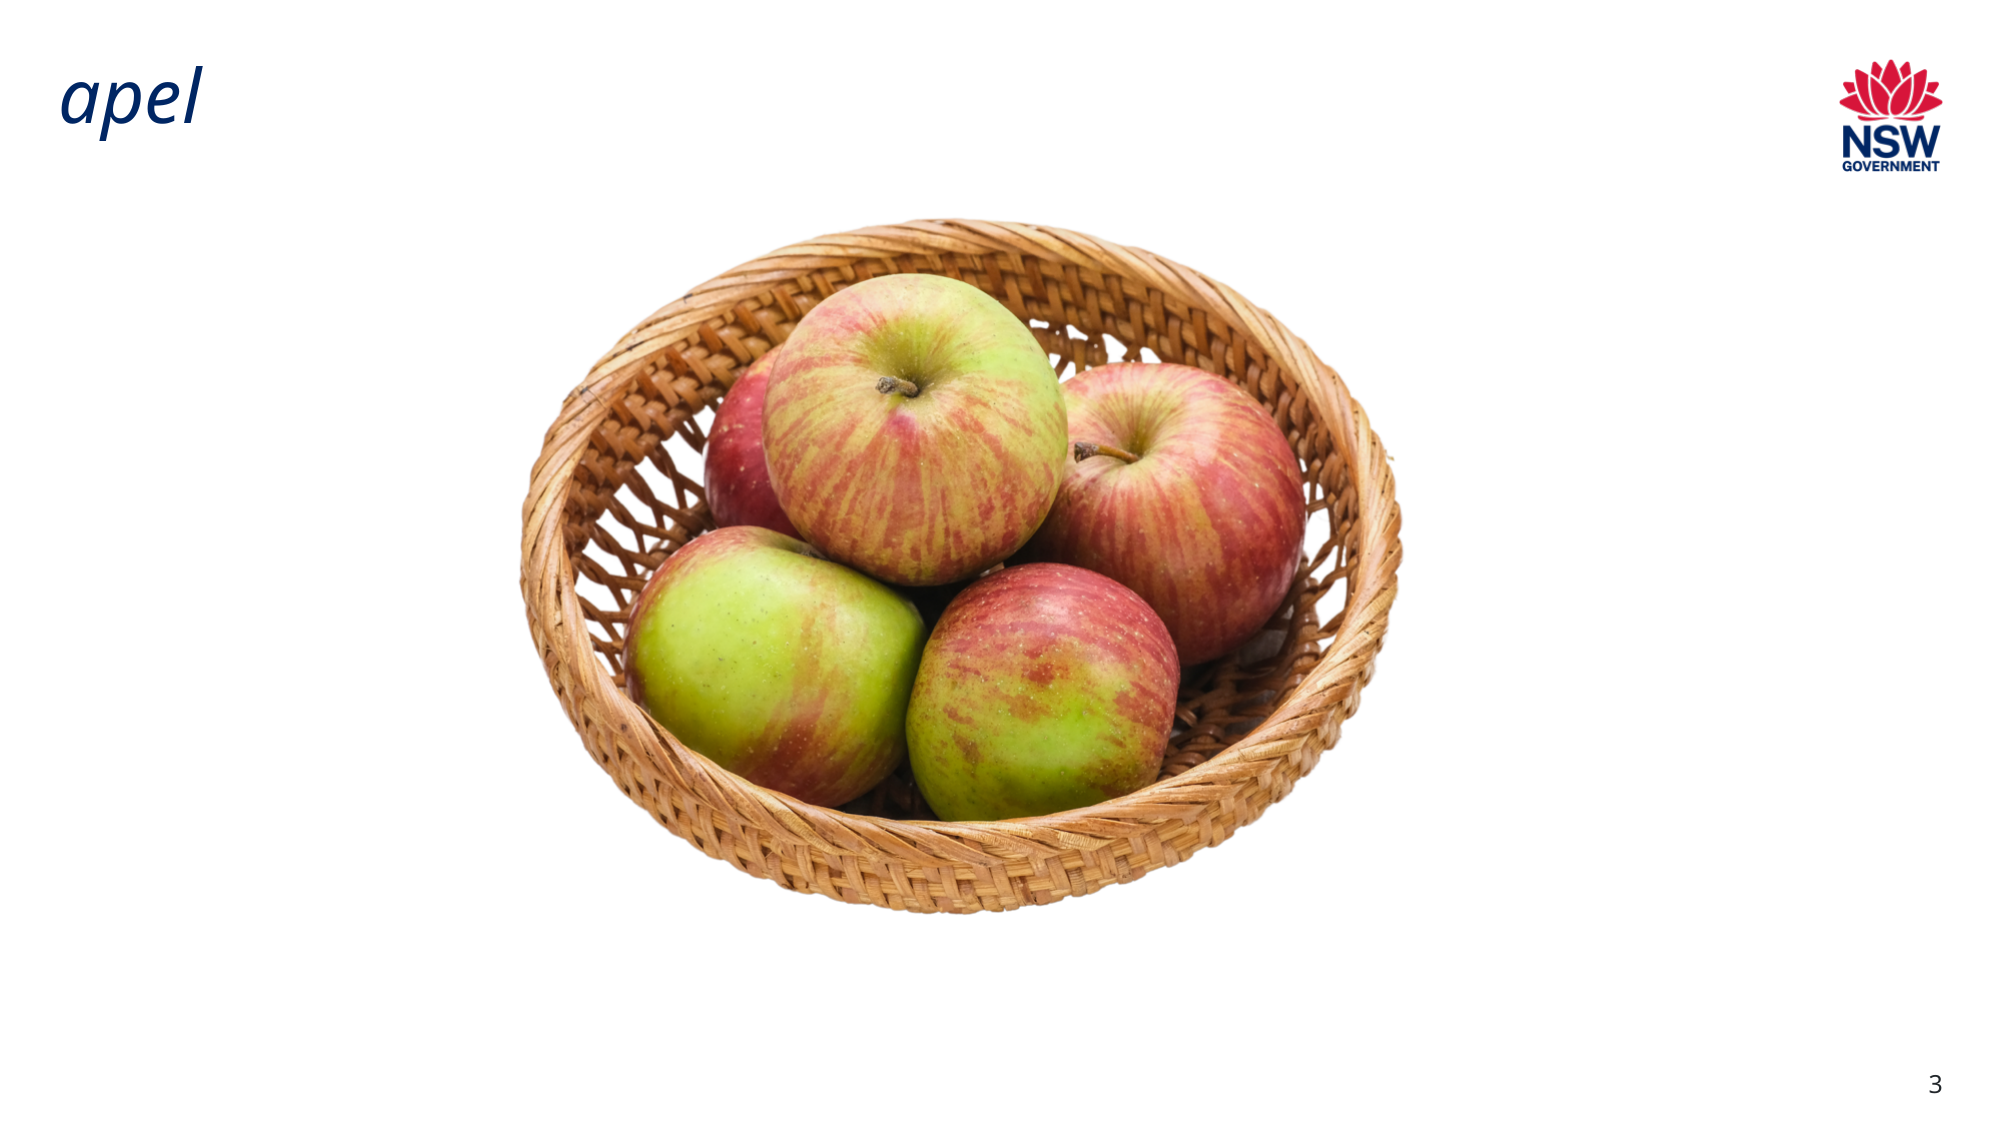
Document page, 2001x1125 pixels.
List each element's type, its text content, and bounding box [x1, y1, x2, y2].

title apel [59, 59, 1713, 136]
picture [342, 97, 1683, 1046]
picture [1839, 59, 1943, 172]
slide_number 3 [1824, 1068, 1943, 1099]
